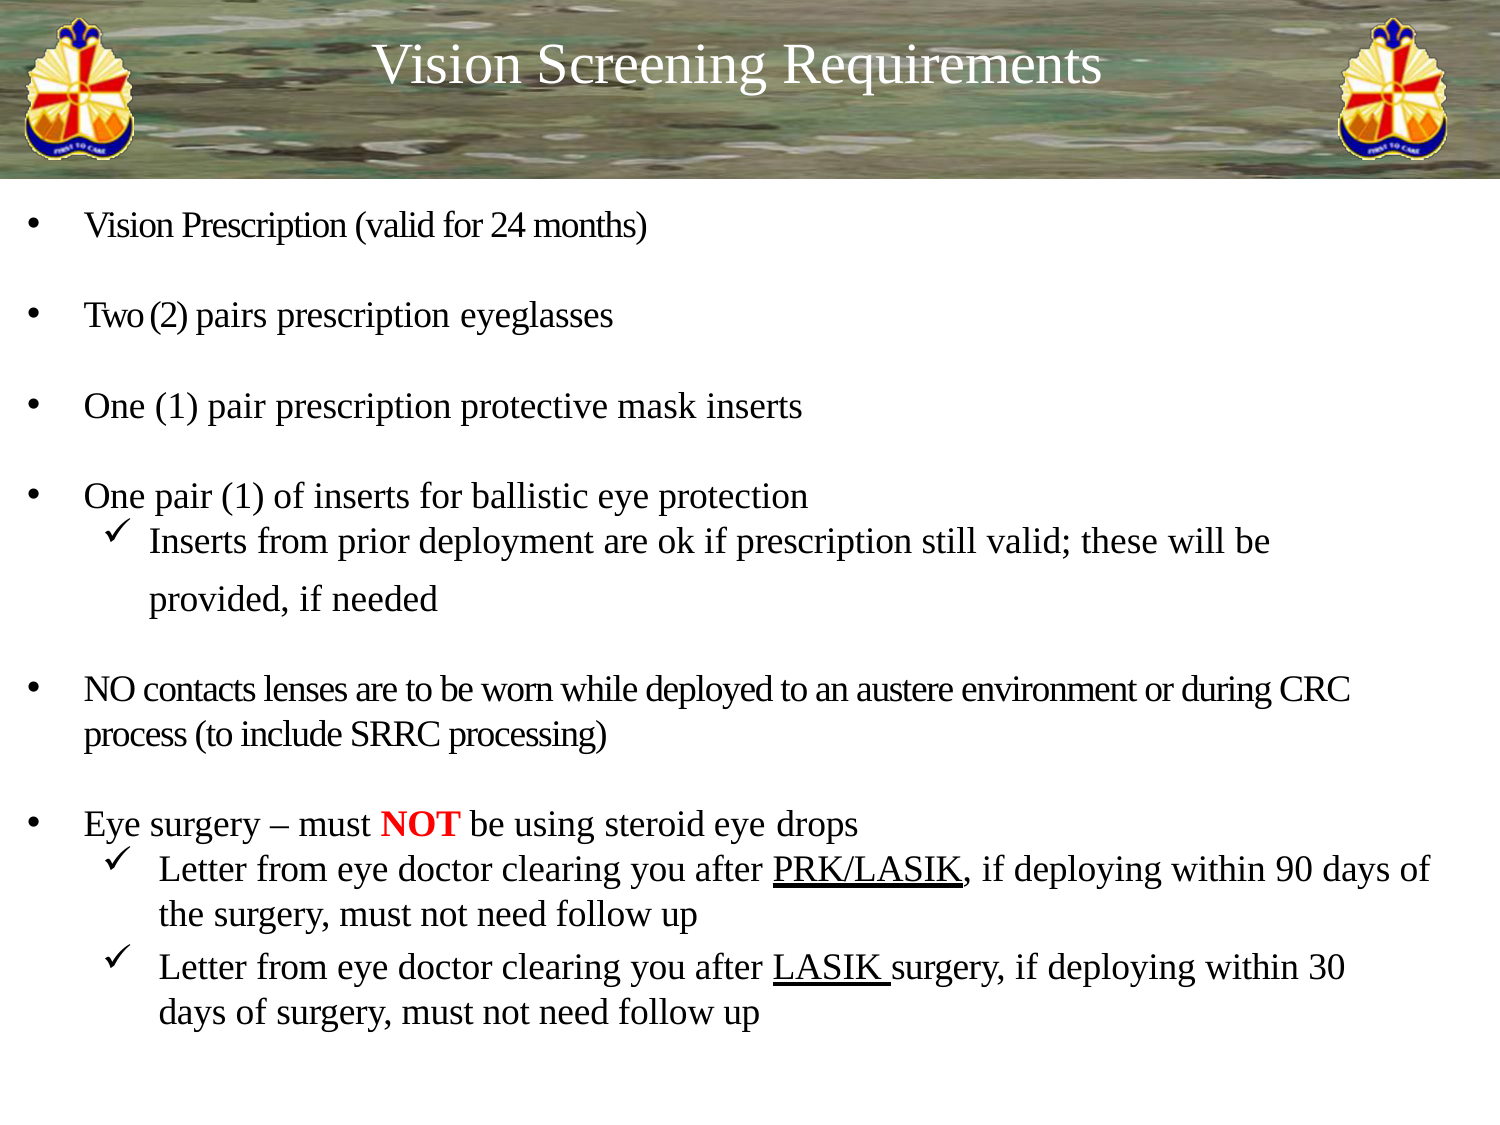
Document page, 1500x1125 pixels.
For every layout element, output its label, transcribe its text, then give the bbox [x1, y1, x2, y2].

picture [0, 0, 1500, 179]
list Vision Prescription (valid for 24 months) Two (2) pairs prescription eyeglasses One (1) pair prescription protective mask inserts One pair (1) of inserts for ballistic eye protection Inserts from prior deployment are ok if prescription still valid; these will be provided, if needed NO contacts lenses are to be worn while deployed to an austere environment or during CRC process (to include SRRC processing) Eye surgery – must NOT be using steroid eye drops Letter from eye doctor clearing you after PRK/LASIK, if deploying within 90 days of the surgery, must not need follow up Letter from eye doctor clearing you after LASIK surgery, if deploying within 30 days of surgery, must not need follow up [24, 200, 1450, 1125]
title Vision Screening Requirements [150, 24, 1325, 96]
